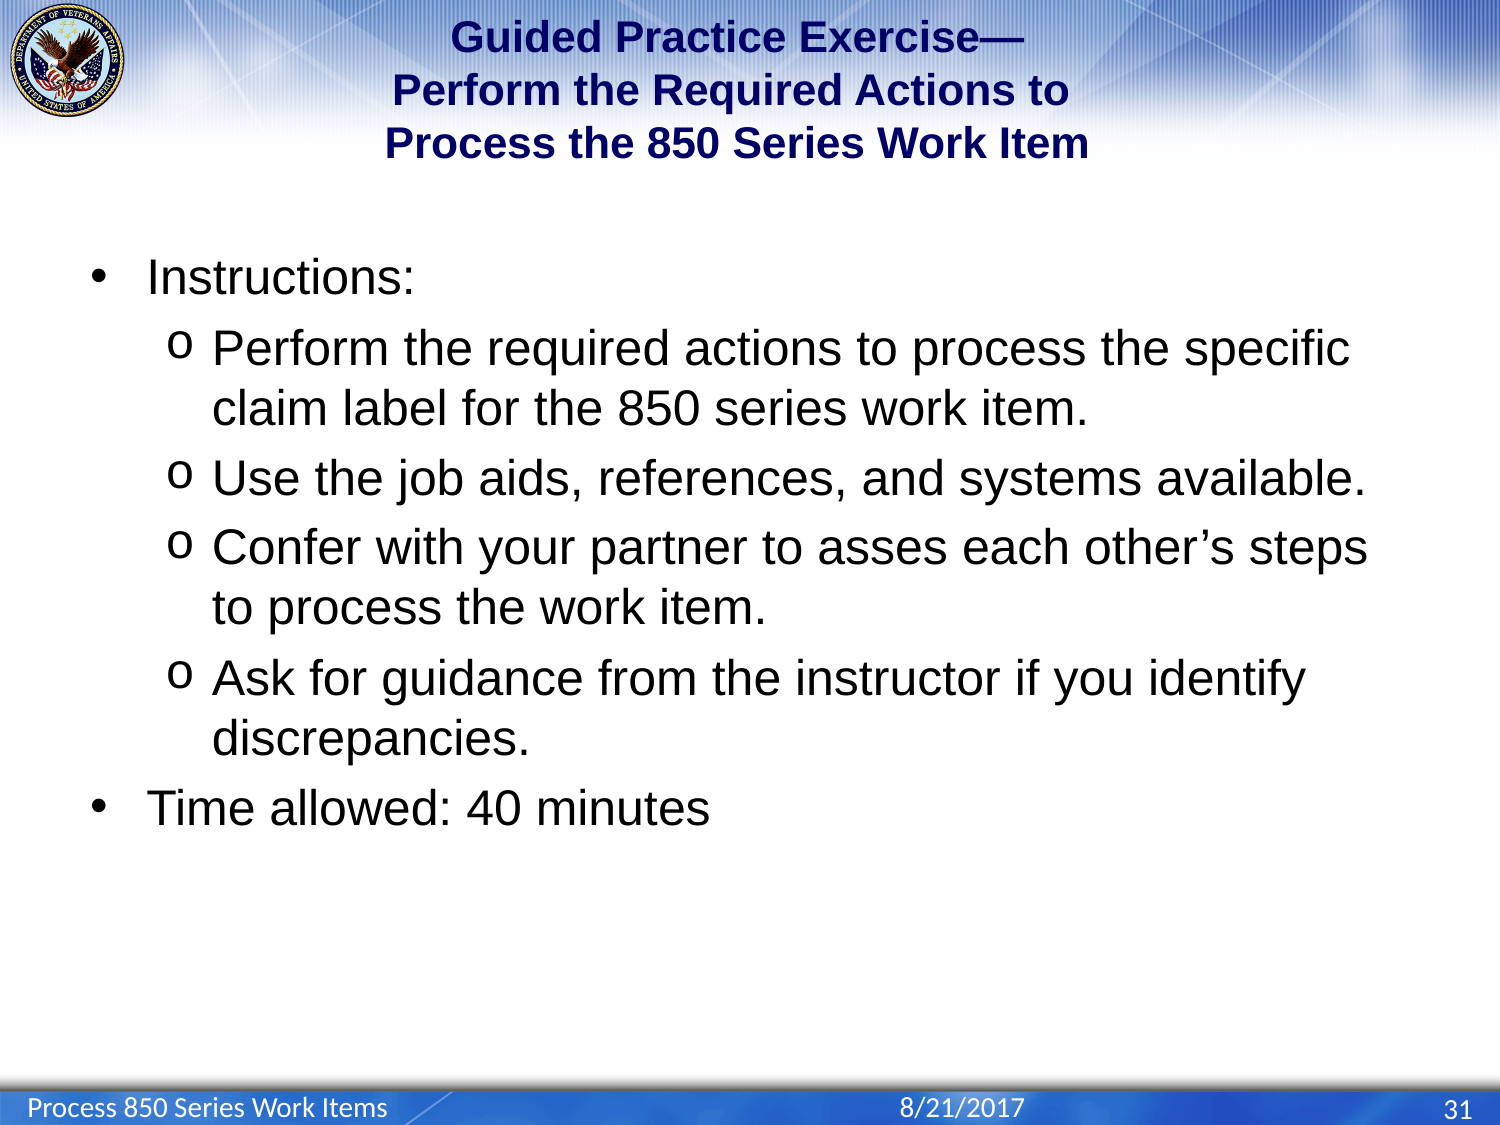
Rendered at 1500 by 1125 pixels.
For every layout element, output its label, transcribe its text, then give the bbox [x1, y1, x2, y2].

footer Process 850 Series Work Items [12, 1081, 714, 1119]
title Guided Practice Exercise— Perform the Required Actions to Process the 850 Series Work Item [0, 0, 1475, 175]
list Instructions: Perform the required actions to process the specific claim label for the 850 series work item. Use the job aids, references, and systems available. Confer with your partner to asses each other’s steps to process the work item. Ask for guidance from the instructor if you identify discrepancies. Time allowed: 40 minutes [75, 237, 1425, 980]
slide_number 31 [1188, 1083, 1488, 1119]
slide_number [737, 1081, 1188, 1119]
picture [0, 0, 1500, 1125]
